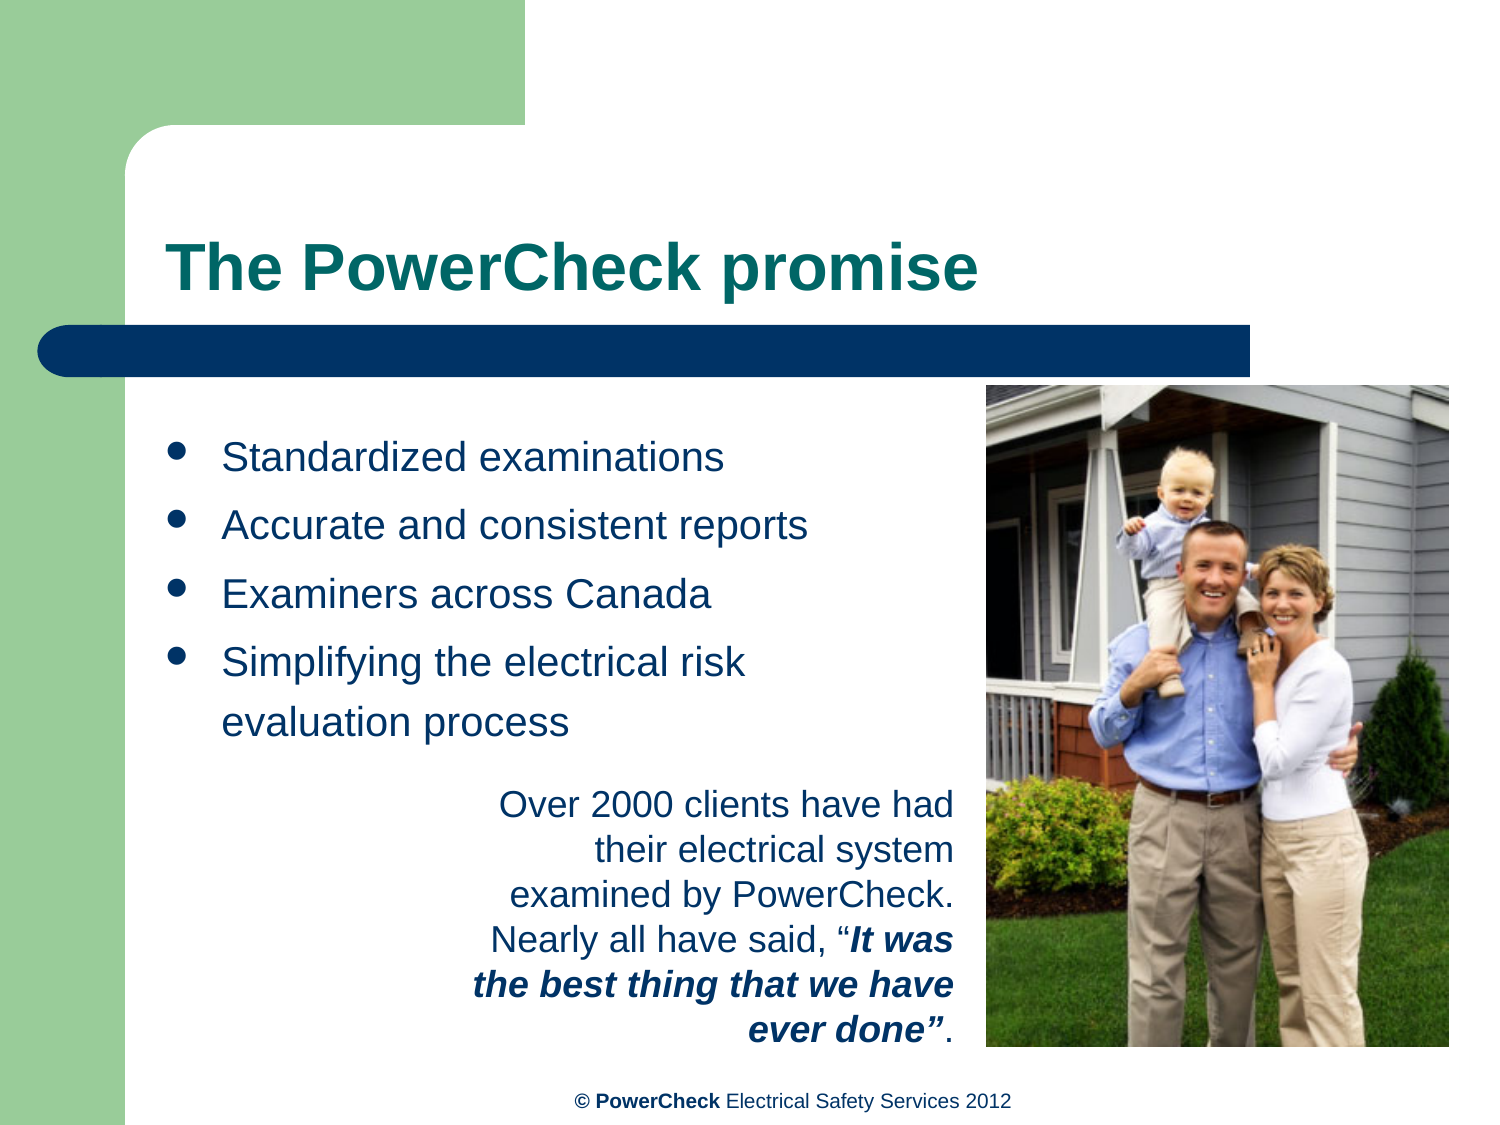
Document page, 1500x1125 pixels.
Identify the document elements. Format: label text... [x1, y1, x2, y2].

list Standardized examinations Accurate and consistent reports Examiners across Canada Simplifying the electrical risk evaluation process [150, 412, 916, 1075]
footer © PowerCheck Electrical Safety Services 2012 [469, 1079, 1117, 1121]
text_box Over 2000 clients have had their electrical system examined by PowerCheck. Nearly all have said, “It was the best thing that we have ever done”. [419, 772, 970, 1103]
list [985, 385, 1449, 1048]
title The PowerCheck promise [150, 125, 1463, 313]
